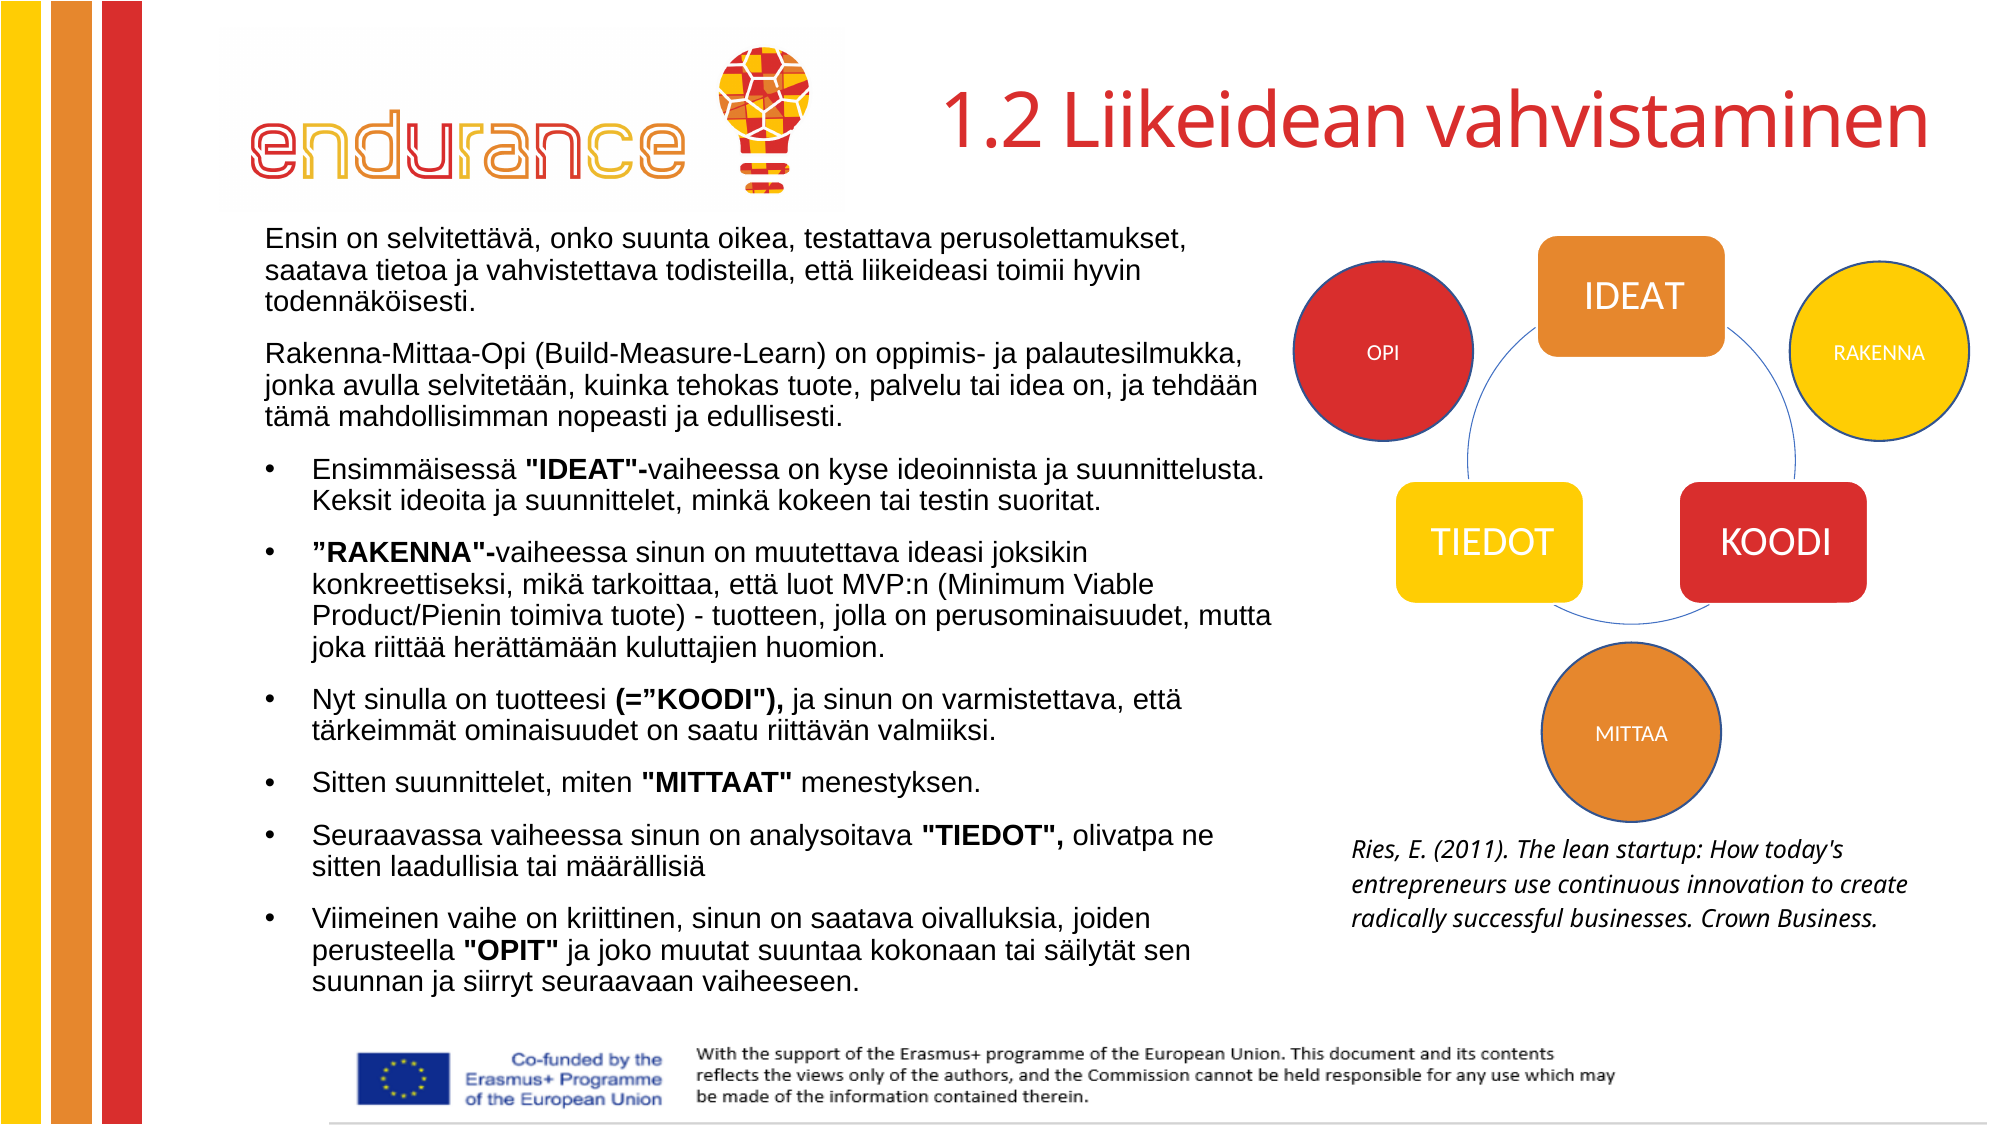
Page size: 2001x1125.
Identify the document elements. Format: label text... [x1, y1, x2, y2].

text_box Ries, E. (2011). The lean startup: How today's entrepreneurs use continuous innovation to create radically successful businesses. Crown Business. [1321, 821, 1980, 940]
text_box [49, 0, 94, 1125]
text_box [1293, 232, 1970, 822]
text_box [100, 0, 144, 1125]
text_box [0, 0, 43, 1125]
picture [329, 1032, 1987, 1125]
text_box 1.2 Liikeidean vahvistaminen [920, 16, 1948, 262]
picture [218, 27, 845, 212]
subtitle Ensin on selvitettävä, onko suunta oikea, testattava perusolettamukset, saatava tietoa ja vahvistettava todisteilla, että liikeideasi toimii hyvin todennäköisesti. Rakenna-Mittaa-Opi (Build-Measure-Learn) on oppimis- ja palautesilmukka, jonka avulla selvitetään, kuinka tehokas tuote, palvelu tai idea on, ja tehdään tämä mahdollisimman nopeasti ja edullisesti. Ensimmäisessä "IDEAT"-vaiheessa on kyse ideoinnista ja suunnittelusta. Keksit ideoita ja suunnittelet, minkä kokeen tai testin suoritat. ”RAKENNA"-vaiheessa sinun on muutettava ideasi joksikin konkreettiseksi, mikä tarkoittaa, että luot MVP:n (Minimum Viable Product/Pienin toimiva tuote) - tuotteen, jolla on perusominaisuudet, mutta joka riittää herättämään kuluttajien huomion. Nyt sinulla on tuotteesi (=”KOODI"), ja sinun on varmistettava, että tärkeimmät ominaisuudet on saatu riittävän valmiiksi. Sitten suunnittelet, miten "MITTAAT" menestyksen. Seuraavassa vaiheessa sinun on analysoitava "TIEDOT", olivatpa ne sitten laadullisia tai määrällisiä Viimeinen vaihe on kriittinen, sinun on saatava oivalluksia, joiden perusteella "OPIT" ja joko muutat suuntaa kokonaan tai säilytät sen suunnan ja siirryt seuraavaan vaiheeseen. [249, 216, 1294, 1001]
